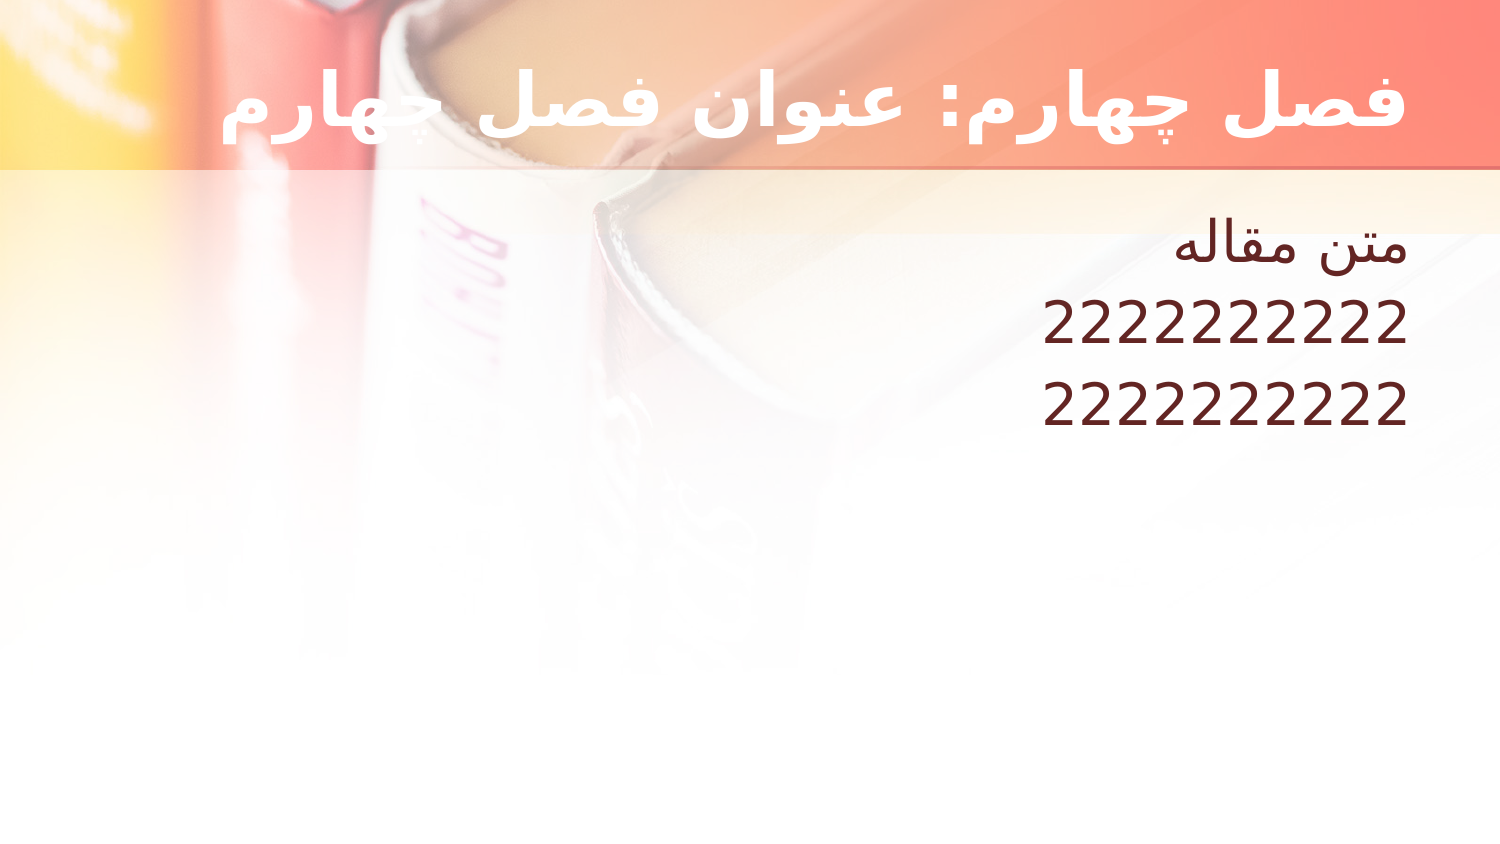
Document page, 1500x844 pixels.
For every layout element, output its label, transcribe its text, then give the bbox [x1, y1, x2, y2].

title فصل چهارم: عنوان فصل چهارم [73, 46, 1427, 147]
list متن مقاله 2222222222 2222222222 [73, 196, 1427, 773]
